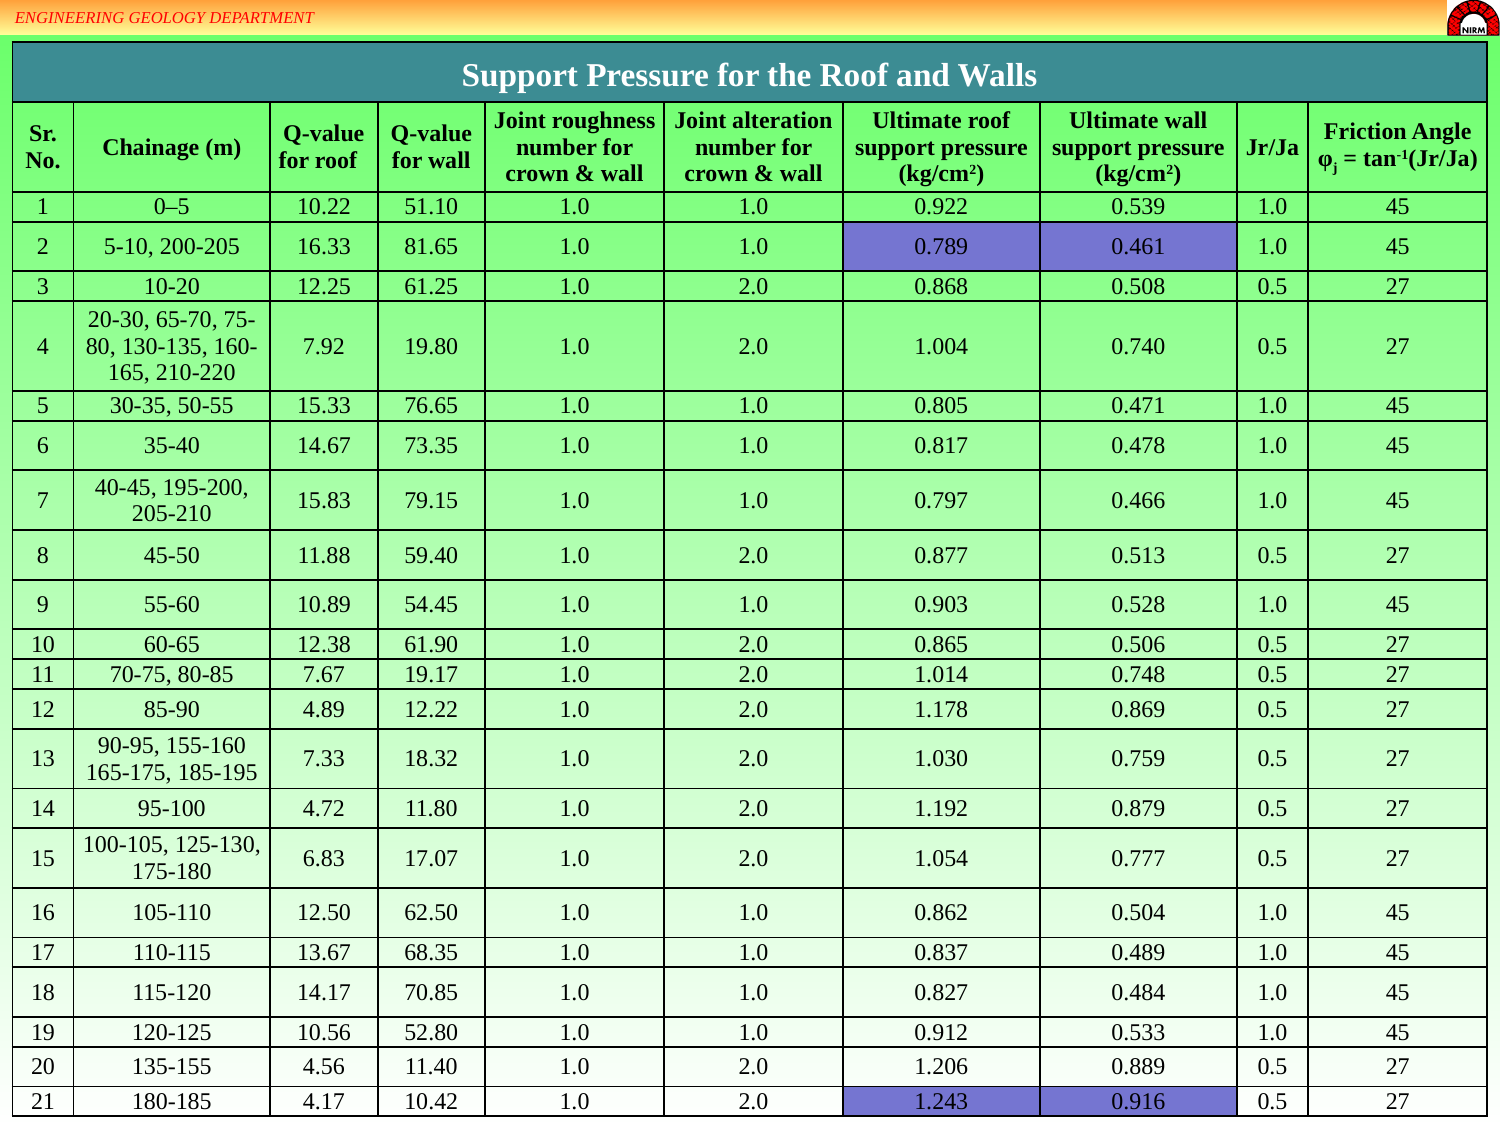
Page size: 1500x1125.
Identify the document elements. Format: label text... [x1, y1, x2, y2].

table_cell 95-100 [74, 789, 269, 827]
table_cell 0.903 [844, 581, 1039, 628]
table_cell 1.0 [665, 1018, 842, 1046]
table_cell 4.89 [271, 690, 377, 728]
table_cell 2.0 [665, 829, 842, 887]
table_cell 2.0 [665, 272, 842, 300]
table_cell 27 [1309, 630, 1486, 658]
table_cell 0.817 [844, 422, 1039, 469]
table_cell 1.0 [1238, 1018, 1307, 1046]
table_cell 7 [13, 471, 73, 529]
table_cell 6 [13, 422, 73, 469]
table_cell 135-155 [74, 1048, 269, 1086]
table_cell 1.0 [665, 392, 842, 420]
table_cell 0.5 [1238, 1087, 1307, 1115]
table_cell 90-95, 155-160 165-175, 185-195 [74, 730, 269, 788]
table_cell 10.22 [271, 193, 377, 221]
table_cell 1.0 [486, 223, 663, 270]
table_cell 0.789 [844, 223, 1039, 270]
table_cell 10.89 [271, 581, 377, 628]
table_cell 61.90 [379, 630, 484, 658]
table_cell Chainage (m) [74, 103, 269, 191]
table_cell 1.0 [486, 302, 663, 390]
table_cell 0.877 [844, 531, 1039, 579]
table_cell 2.0 [665, 730, 842, 788]
table_cell 0.5 [1238, 829, 1307, 887]
table_cell 1.0 [486, 829, 663, 887]
table_cell 0.478 [1041, 422, 1236, 469]
table_cell 7.33 [271, 730, 377, 788]
table_cell Joint roughness number for crown & wall [486, 103, 663, 191]
table_cell 18 [13, 968, 73, 1016]
table_cell 12.50 [271, 889, 377, 937]
table_cell 61.25 [379, 272, 484, 300]
table_cell 1.0 [1238, 968, 1307, 1016]
table_cell 10 [13, 630, 73, 658]
table_cell 11.80 [379, 789, 484, 827]
table_cell 73.35 [379, 422, 484, 469]
table_cell 12 [13, 690, 73, 728]
table_cell 1.0 [1238, 938, 1307, 966]
table_cell 79.15 [379, 471, 484, 529]
table_cell 45 [1309, 422, 1486, 469]
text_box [0, 0, 1500, 36]
table_cell 0–5 [74, 193, 269, 221]
table_cell Q-value for roof [271, 103, 377, 191]
table_cell 3 [13, 272, 73, 300]
table_cell 180-185 [74, 1087, 269, 1115]
table_cell 7.92 [271, 302, 377, 390]
table_cell 1.0 [486, 581, 663, 628]
table_cell 1.0 [1238, 392, 1307, 420]
table_cell 14.67 [271, 422, 377, 469]
table_cell 0.466 [1041, 471, 1236, 529]
table_cell 1.0 [486, 1087, 663, 1115]
table_cell 1.0 [486, 422, 663, 469]
table_cell 20-30, 65-70, 75-80, 130-135, 160-165, 210-220 [74, 302, 269, 390]
table_cell 2.0 [665, 690, 842, 728]
table_cell 1.0 [486, 531, 663, 579]
table_cell 27 [1309, 1048, 1486, 1086]
table_cell 45 [1309, 1018, 1486, 1046]
table_cell 0.5 [1238, 690, 1307, 728]
table_cell 2.0 [665, 660, 842, 688]
table_header [0, 395, 12, 399]
table_cell 0.827 [844, 968, 1039, 1016]
table_cell 1.0 [486, 272, 663, 300]
table_cell 0.797 [844, 471, 1039, 529]
table_cell 0.912 [844, 1018, 1039, 1046]
table_cell 11.88 [271, 531, 377, 579]
table_cell 51.10 [379, 193, 484, 221]
table_cell 59.40 [379, 531, 484, 579]
table_cell 2.0 [665, 1087, 842, 1115]
table_cell 1.0 [486, 1048, 663, 1086]
table_cell 0.5 [1238, 1048, 1307, 1086]
table_cell 1.0 [486, 730, 663, 788]
table_cell 27 [1309, 272, 1486, 300]
table_cell 0.506 [1041, 630, 1236, 658]
table_cell 27 [1309, 730, 1486, 788]
table_cell 16 [13, 889, 73, 937]
table_cell 0.740 [1041, 302, 1236, 390]
table_cell Q-value for wall [379, 103, 484, 191]
table_cell 81.65 [379, 223, 484, 270]
table_cell 18.32 [379, 730, 484, 788]
table_cell 1.0 [486, 660, 663, 688]
table_cell 0.528 [1041, 581, 1236, 628]
table_cell 17.07 [379, 829, 484, 887]
table_cell 0.748 [1041, 660, 1236, 688]
table_cell 1.0 [1238, 581, 1307, 628]
table_cell 0.889 [1041, 1048, 1236, 1086]
table_cell 2.0 [665, 789, 842, 827]
table_cell 1.0 [1238, 422, 1307, 469]
table_cell 0.5 [1238, 272, 1307, 300]
table_cell 0.837 [844, 938, 1039, 966]
table_cell 8 [13, 531, 73, 579]
table_cell 11.40 [379, 1048, 484, 1086]
table_cell 2 [13, 223, 73, 270]
table_cell 62.50 [379, 889, 484, 937]
table_cell 14 [13, 789, 73, 827]
table_cell 1.0 [665, 471, 842, 529]
table_cell Jr/Ja [1238, 103, 1307, 191]
table_cell 45 [1309, 581, 1486, 628]
table_cell 13 [13, 730, 73, 788]
table_cell Ultimate wall support pressure (kg/cm2) [1041, 103, 1236, 191]
table_cell 45 [1309, 471, 1486, 529]
table_cell 27 [1309, 302, 1486, 390]
table_cell 45 [1309, 968, 1486, 1016]
table_cell 14.17 [271, 968, 377, 1016]
table_cell 1.0 [665, 581, 842, 628]
table_cell 0.5 [1238, 789, 1307, 827]
table_cell 19.17 [379, 660, 484, 688]
table_cell 9 [13, 581, 73, 628]
table_cell 13.67 [271, 938, 377, 966]
table_cell 0.513 [1041, 531, 1236, 579]
table_cell 35-40 [74, 422, 269, 469]
table_cell 10.42 [379, 1087, 484, 1115]
table_cell 7.67 [271, 660, 377, 688]
table_cell 70.85 [379, 968, 484, 1016]
table_cell 68.35 [379, 938, 484, 966]
table_cell 11 [13, 660, 73, 688]
table_cell 16.33 [271, 223, 377, 270]
table_cell 1.0 [1238, 223, 1307, 270]
table_header Support Pressure for the Roof and Walls [13, 44, 1486, 101]
table_cell 1.0 [486, 690, 663, 728]
table_cell 0.922 [844, 193, 1039, 221]
table_cell 100-105, 125-130, 175-180 [74, 829, 269, 887]
table_cell 40-45, 195-200, 205-210 [74, 471, 269, 529]
table_cell 6.83 [271, 829, 377, 887]
table_cell 0.533 [1041, 1018, 1236, 1046]
table_cell 0.484 [1041, 968, 1236, 1016]
table_cell 0.868 [844, 272, 1039, 300]
table_cell 12.38 [271, 630, 377, 658]
table_cell 2.0 [665, 1048, 842, 1086]
table_cell 0.777 [1041, 829, 1236, 887]
table_cell 27 [1309, 789, 1486, 827]
table_cell 0.471 [1041, 392, 1236, 420]
table_header [1488, 395, 1500, 399]
table_cell 27 [1309, 829, 1486, 887]
table_cell 0.5 [1238, 302, 1307, 390]
table_cell 10-20 [74, 272, 269, 300]
table_cell 19.80 [379, 302, 484, 390]
table_cell Joint alteration number for crown & wall [665, 103, 842, 191]
table_cell 0.5 [1238, 730, 1307, 788]
table_cell 76.65 [379, 392, 484, 420]
table_cell 1.0 [665, 193, 842, 221]
table_cell 12.25 [271, 272, 377, 300]
table_cell 1.0 [486, 392, 663, 420]
table_cell 0.461 [1041, 223, 1236, 270]
table_cell 4 [13, 302, 73, 390]
table_cell 70-75, 80-85 [74, 660, 269, 688]
table_cell 45 [1309, 938, 1486, 966]
table_cell 1.0 [1238, 889, 1307, 937]
table_cell 1.0 [486, 630, 663, 658]
table_cell Friction Angle φj = tan-1(Jr/Ja) [1309, 103, 1486, 191]
table_cell 55-60 [74, 581, 269, 628]
table_cell 19 [13, 1018, 73, 1046]
table_cell 1.0 [486, 938, 663, 966]
table_cell 2.0 [665, 531, 842, 579]
table_cell 1.0 [665, 889, 842, 937]
table_cell 2.0 [665, 630, 842, 658]
table_cell 0.5 [1238, 660, 1307, 688]
table_cell 1.0 [486, 789, 663, 827]
table_cell 30-35, 50-55 [74, 392, 269, 420]
table_cell 1.0 [1238, 193, 1307, 221]
table_cell 5-10, 200-205 [74, 223, 269, 270]
table_cell 0.508 [1041, 272, 1236, 300]
table_cell 2.0 [665, 302, 842, 390]
table_cell 1.0 [665, 223, 842, 270]
table_cell 1.004 [844, 302, 1039, 390]
table_cell 1.0 [665, 968, 842, 1016]
table_cell 52.80 [379, 1018, 484, 1046]
table_cell 27 [1309, 660, 1486, 688]
table_cell 1 [13, 193, 73, 221]
table_cell 27 [1309, 531, 1486, 579]
table_cell 1.014 [844, 660, 1039, 688]
table_cell 0.539 [1041, 193, 1236, 221]
table_cell 0.862 [844, 889, 1039, 937]
table_cell 1.0 [486, 889, 663, 937]
table_cell 27 [1309, 690, 1486, 728]
table_cell 1.206 [844, 1048, 1039, 1086]
table_cell 12.22 [379, 690, 484, 728]
table_cell Ultimate roof support pressure (kg/cm2) [844, 103, 1039, 191]
table_cell 17 [13, 938, 73, 966]
table_cell 15.83 [271, 471, 377, 529]
table_cell 1.054 [844, 829, 1039, 887]
table_cell 1.0 [486, 968, 663, 1016]
table_cell 85-90 [74, 690, 269, 728]
table_cell 1.0 [486, 1018, 663, 1046]
table_cell Sr. No. [13, 103, 73, 191]
table_cell 1.030 [844, 730, 1039, 788]
table_cell 5 [13, 392, 73, 420]
table_cell 0.504 [1041, 889, 1236, 937]
table_cell 1.178 [844, 690, 1039, 728]
table_cell 0.5 [1238, 531, 1307, 579]
table_cell 21 [13, 1087, 73, 1115]
table_cell 4.72 [271, 789, 377, 827]
table_cell 4.56 [271, 1048, 377, 1086]
table_cell 27 [1309, 1087, 1486, 1115]
table_cell 0.879 [1041, 789, 1236, 827]
table_cell 0.805 [844, 392, 1039, 420]
table_cell 45-50 [74, 531, 269, 579]
table_cell 4.17 [271, 1087, 377, 1115]
table_cell 110-115 [74, 938, 269, 966]
table_cell 20 [13, 1048, 73, 1086]
table_cell 60-65 [74, 630, 269, 658]
table_cell 15.33 [271, 392, 377, 420]
table_cell 1.0 [665, 422, 842, 469]
table_cell 0.916 [1041, 1087, 1236, 1115]
table_cell 0.759 [1041, 730, 1236, 788]
table_cell 120-125 [74, 1018, 269, 1046]
table_cell 115-120 [74, 968, 269, 1016]
table_cell 1.0 [665, 938, 842, 966]
table_cell 15 [13, 829, 73, 887]
table_cell 1.0 [1238, 471, 1307, 529]
table_cell 45 [1309, 889, 1486, 937]
table_cell 105-110 [74, 889, 269, 937]
table_cell 45 [1309, 392, 1486, 420]
table_cell 1.243 [844, 1087, 1039, 1115]
table_cell 0.869 [1041, 690, 1236, 728]
table_cell 54.45 [379, 581, 484, 628]
table_cell 45 [1309, 193, 1486, 221]
table_cell 0.489 [1041, 938, 1236, 966]
table_cell 1.0 [486, 471, 663, 529]
table_cell 0.5 [1238, 630, 1307, 658]
table_cell 0.865 [844, 630, 1039, 658]
table_cell 1.0 [486, 193, 663, 221]
table_cell 1.192 [844, 789, 1039, 827]
table_cell 45 [1309, 223, 1486, 270]
table_cell 10.56 [271, 1018, 377, 1046]
